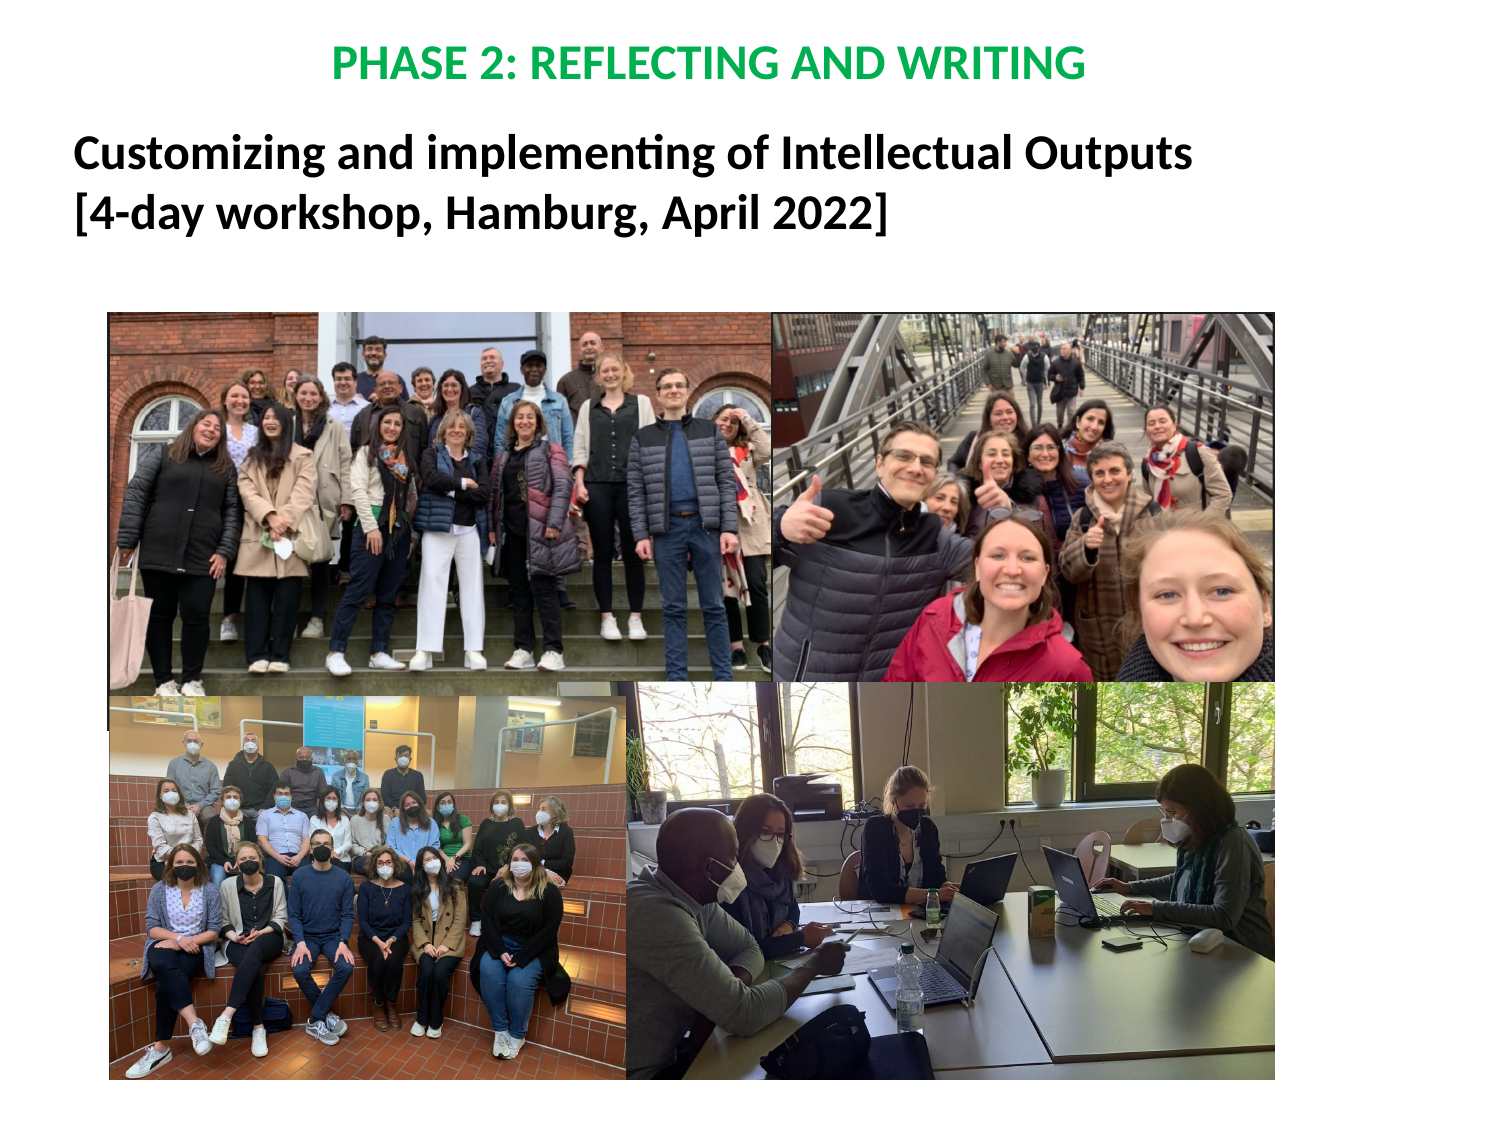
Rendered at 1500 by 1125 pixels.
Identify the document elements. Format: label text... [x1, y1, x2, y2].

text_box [100, 312, 1275, 1080]
text_box PHASE 2: REFLECTING AND WRITING [316, 21, 1183, 97]
text_box Customizing and implementing of Intellectual Outputs [4-day workshop, Hamburg, April 2022] [58, 112, 1325, 247]
